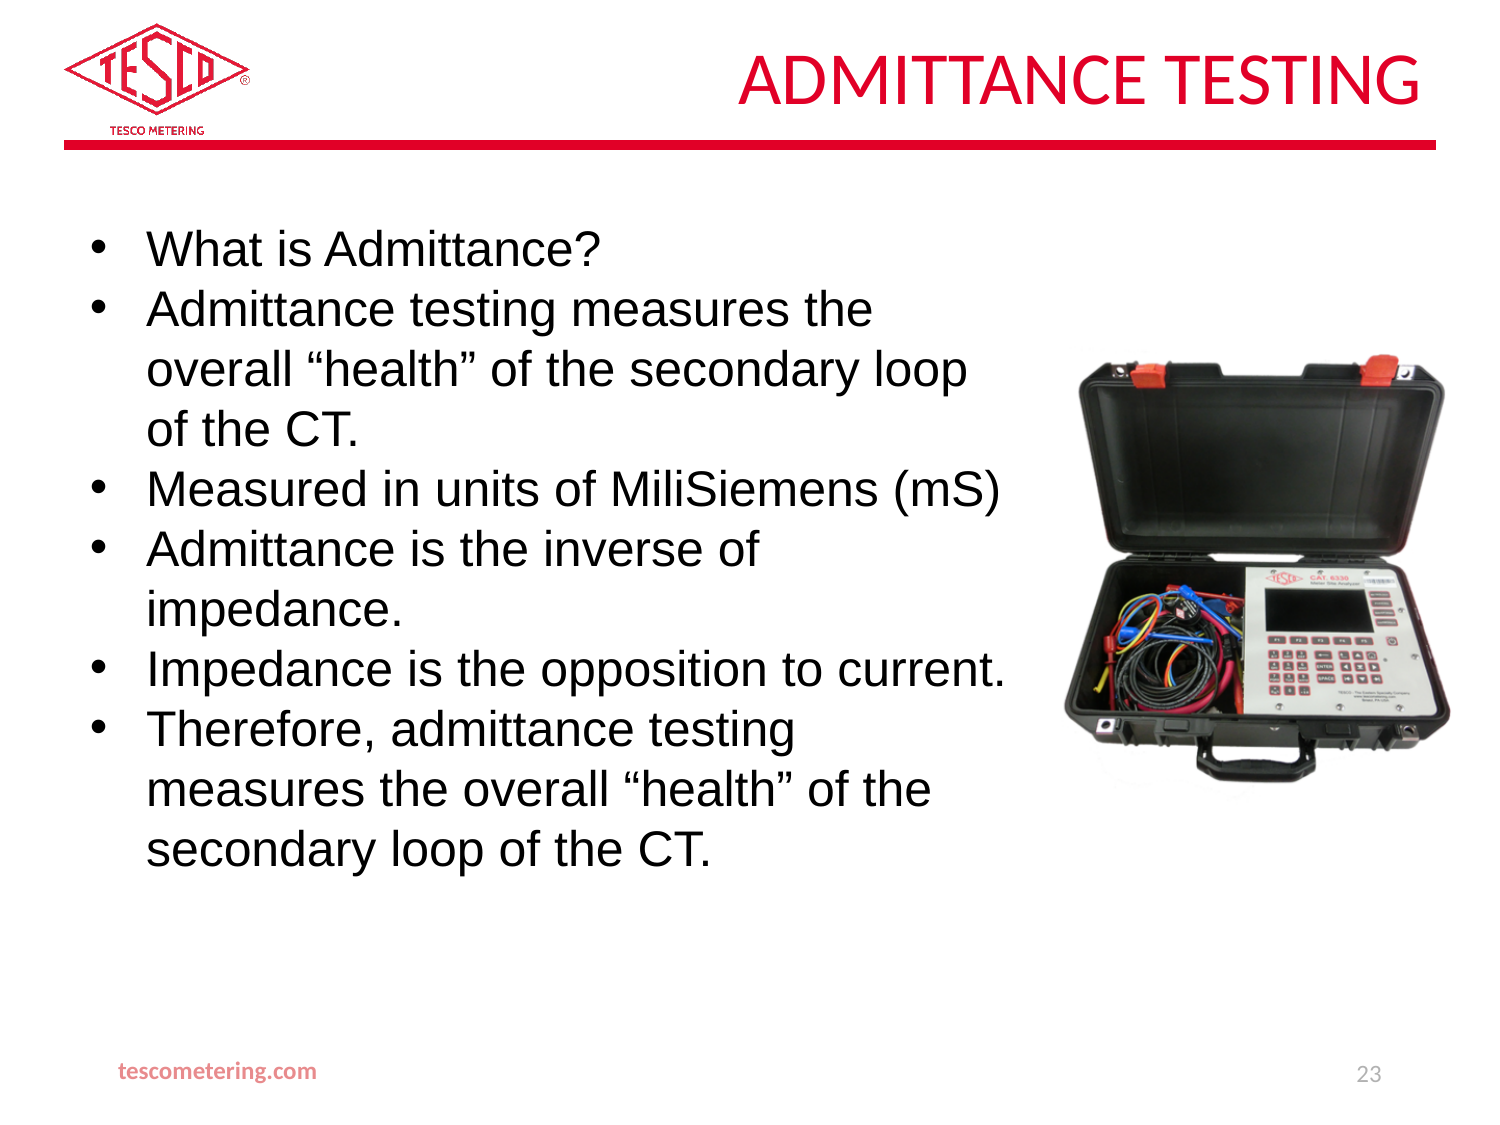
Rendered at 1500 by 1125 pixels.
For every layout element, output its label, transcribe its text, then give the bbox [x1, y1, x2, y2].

slide_number 23 [1059, 1042, 1397, 1103]
picture [63, 23, 250, 138]
text_box What is Admittance? Admittance testing measures the overall “health” of the secondary loop of the CT. Measured in units of MiliSiemens (mS) Admittance is the inverse of impedance. Impedance is the opposition to current. Therefore, admittance testing measures the overall “health” of the secondary loop of the CT. [75, 209, 1025, 954]
title Admittance Testing [255, 24, 1438, 137]
footer tescometering.com [103, 1039, 610, 1100]
picture [1049, 323, 1475, 830]
